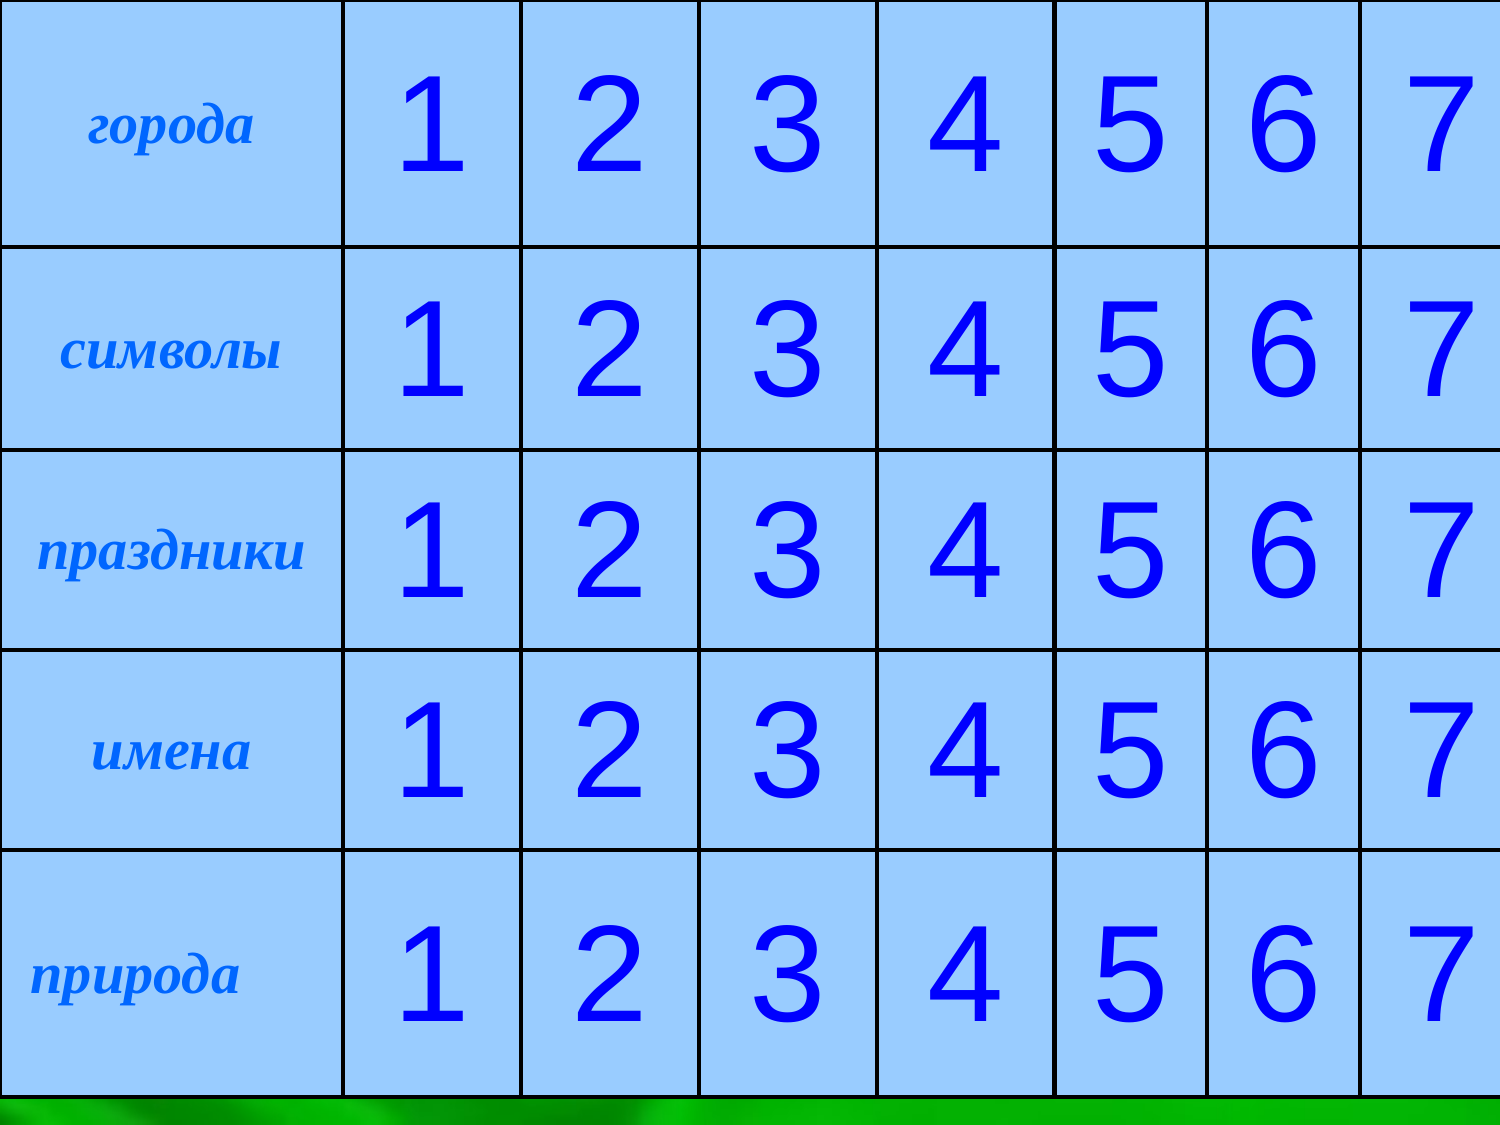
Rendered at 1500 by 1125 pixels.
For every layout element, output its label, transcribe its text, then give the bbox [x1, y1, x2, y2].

table_cell 1 [345, 852, 519, 1095]
table_cell символы [2, 249, 341, 448]
table_cell 5 [1057, 452, 1205, 648]
table_cell 4 [879, 249, 1052, 448]
table_cell 6 [1209, 249, 1358, 448]
table_header 5 [1057, 2, 1205, 245]
table_header 2 [523, 2, 697, 245]
table_cell имена [2, 652, 341, 848]
table_cell 5 [1057, 249, 1205, 448]
table_cell 6 [1209, 452, 1358, 648]
table_cell 2 [523, 452, 697, 648]
table_cell 2 [523, 249, 697, 448]
table_cell 6 [1209, 652, 1358, 848]
table_cell 3 [701, 452, 875, 648]
table_cell 3 [701, 852, 875, 1095]
table_cell 1 [345, 652, 519, 848]
table_header 7 [1362, 2, 1500, 245]
table_cell 2 [523, 652, 697, 848]
table_cell 7 [1362, 652, 1500, 848]
table_cell 2 [523, 852, 697, 1095]
table_cell 1 [345, 249, 519, 448]
table_header 1 [345, 2, 519, 245]
table_header 4 [879, 2, 1052, 245]
table_cell 3 [701, 652, 875, 848]
table_header города [2, 2, 341, 245]
table_cell праздники [2, 452, 341, 648]
table_cell 4 [879, 452, 1052, 648]
table_cell природа [2, 852, 341, 1095]
table_cell 6 [1209, 852, 1358, 1095]
table_cell 3 [701, 249, 875, 448]
table_cell 7 [1362, 452, 1500, 648]
table_cell 7 [1362, 249, 1500, 448]
table_cell 7 [1362, 852, 1500, 1095]
picture [0, 1099, 1500, 1125]
table_cell 4 [879, 852, 1052, 1095]
table_cell 5 [1057, 852, 1205, 1095]
table_cell 1 [345, 452, 519, 648]
table_header 6 [1209, 2, 1358, 245]
table_cell 5 [1057, 652, 1205, 848]
table_header 3 [701, 2, 875, 245]
table_cell 4 [879, 652, 1052, 848]
